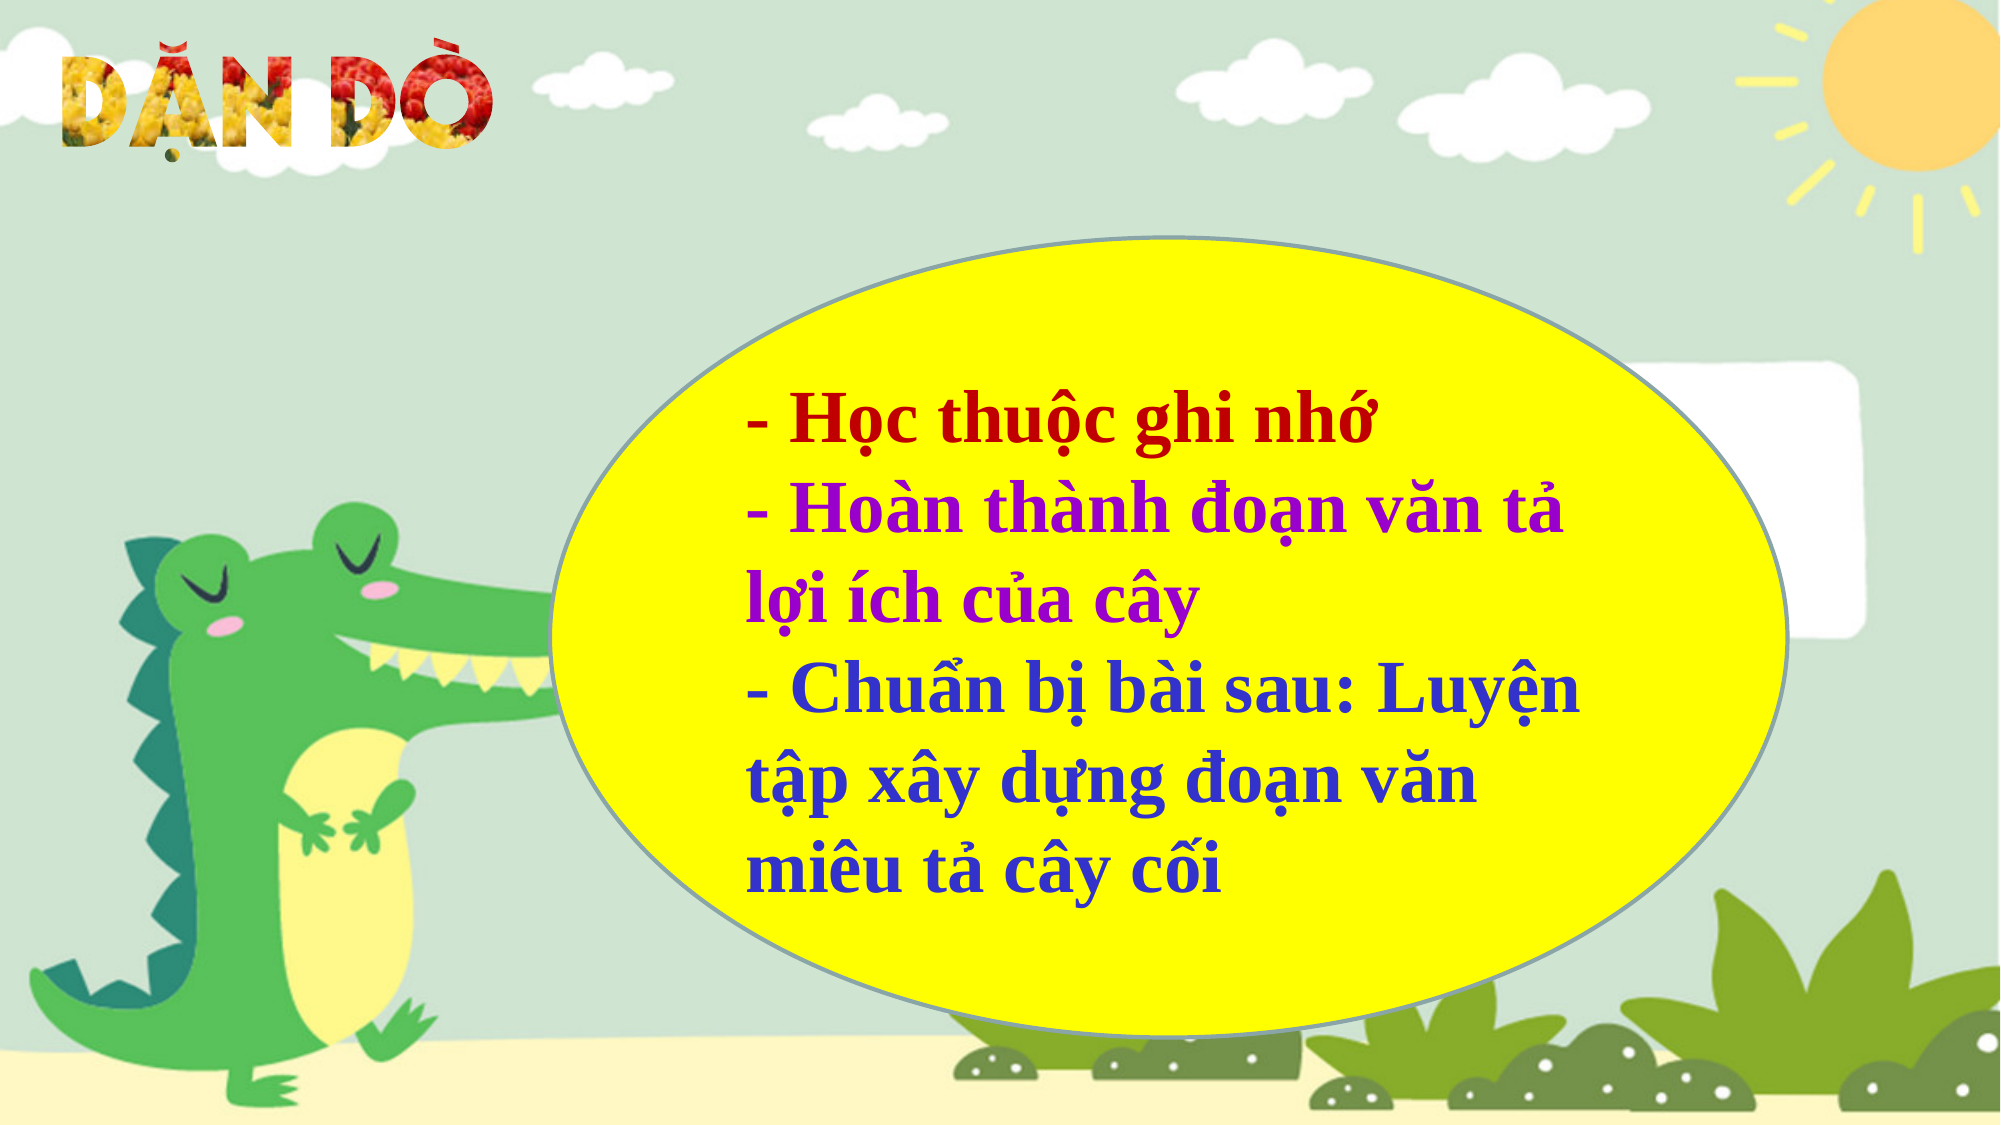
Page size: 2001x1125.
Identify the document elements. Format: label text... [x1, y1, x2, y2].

picture [0, 0, 2001, 1125]
text_box - Học thuộc ghi nhớ - Hoàn thành đoạn văn tả lợi ích của cây - Chuẩn bị bài sau: Luyện tập xây dựng đoạn văn miêu tả cây cối [547, 235, 1790, 1040]
